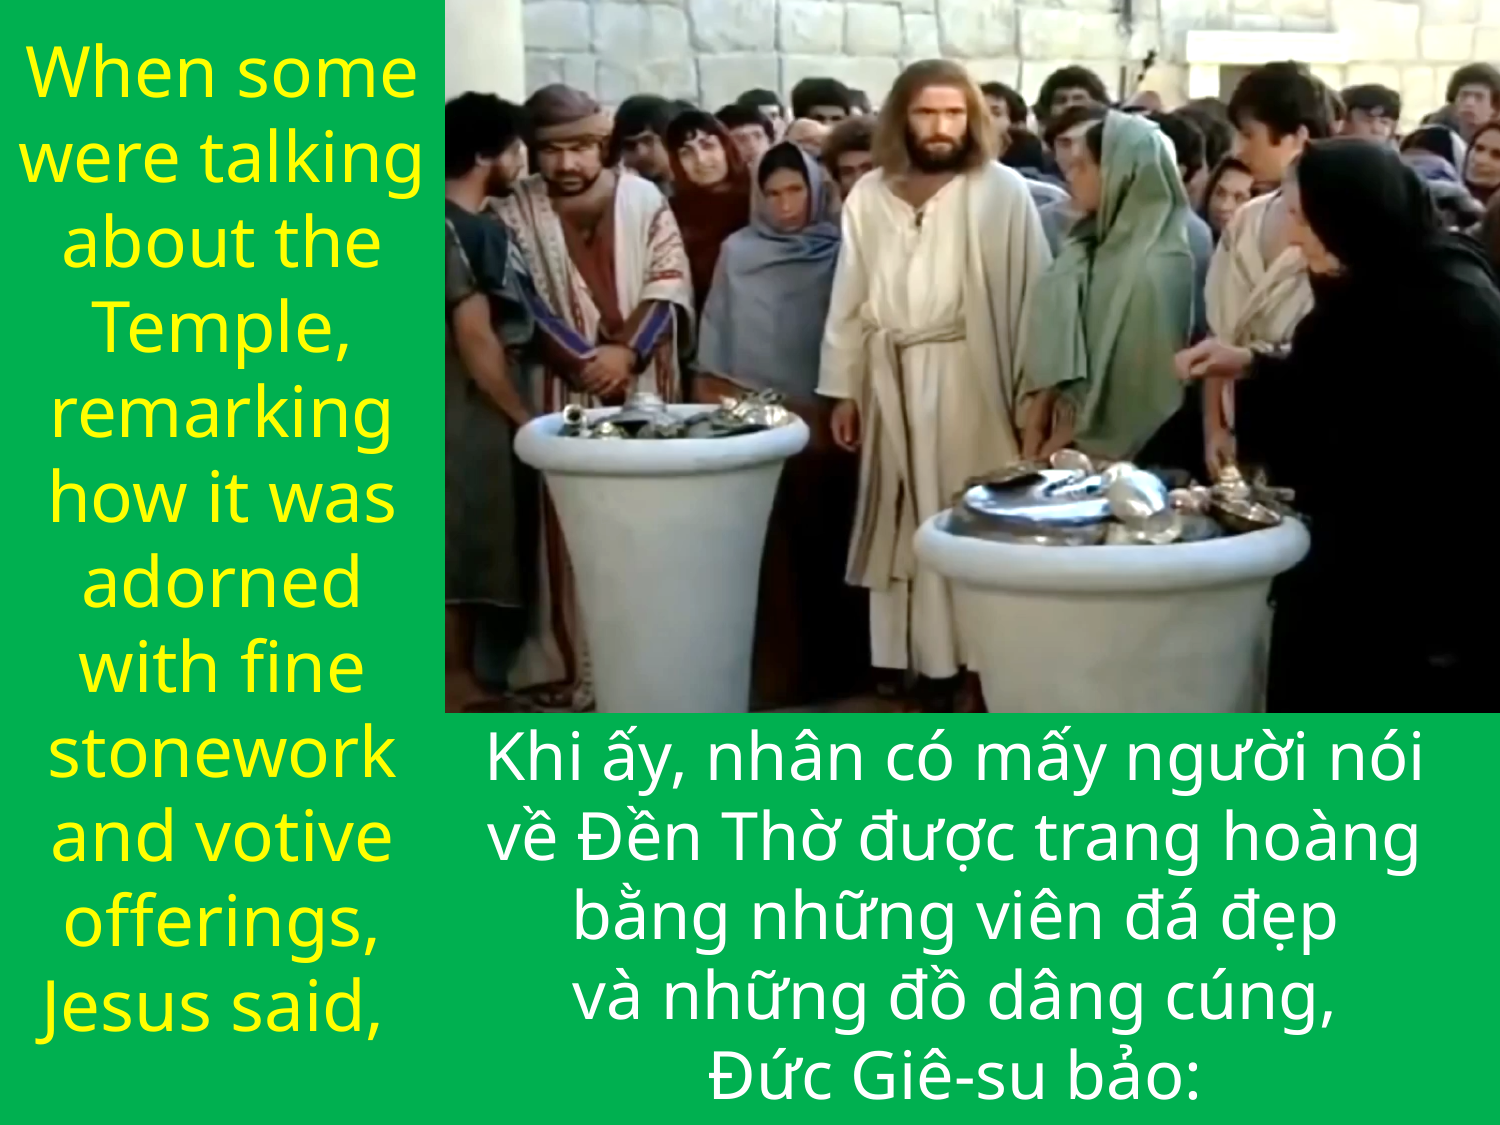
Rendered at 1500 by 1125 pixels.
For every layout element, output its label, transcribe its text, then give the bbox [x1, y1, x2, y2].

picture [444, 0, 1500, 714]
text_box When some were talking about the Temple, remarking how it was adorned with fine stonework and votive offerings, Jesus said, [0, 19, 446, 1054]
text_box Khi ấy, nhân có mấy người nói về Đền Thờ được trang hoàng bằng những viên đá đẹp và những đồ dâng cúng, Đức Giê-su bảo: [437, 722, 1474, 1121]
